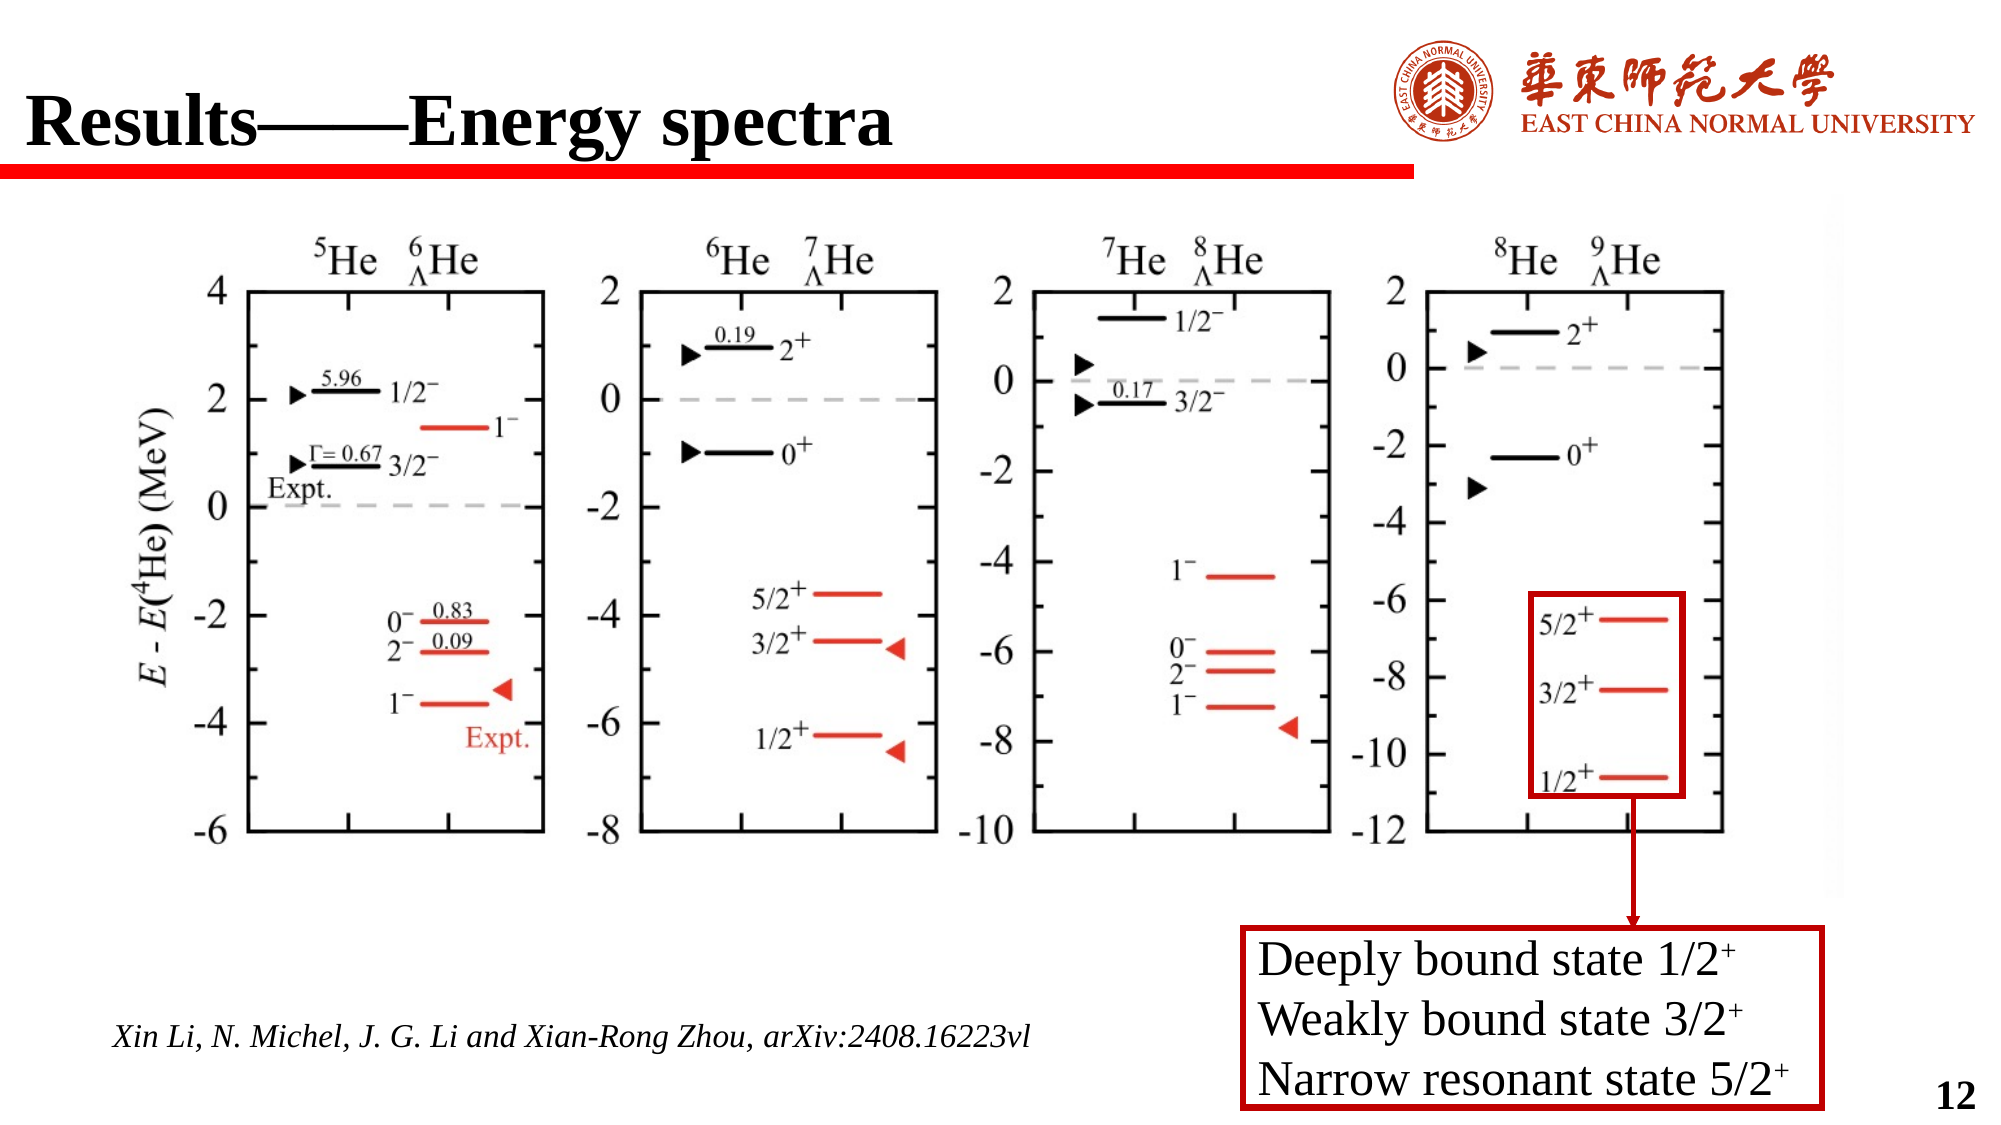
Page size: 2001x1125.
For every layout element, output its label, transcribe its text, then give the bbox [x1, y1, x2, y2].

picture [1387, 35, 1980, 146]
text_box Deeply bound state 1/2+ Weakly bound state 3/2+ Narrow resonant state 5/2+ [1242, 918, 1823, 1114]
picture [0, 194, 1844, 898]
text_box Results——Energy spectra [10, 20, 1250, 164]
slide_number 12 [1905, 1063, 1992, 1123]
text_box Xin Li, N. Michel, J. G. Li and Xian-Rong Zhou, arXiv:2408.16223vl [97, 1006, 1167, 1062]
